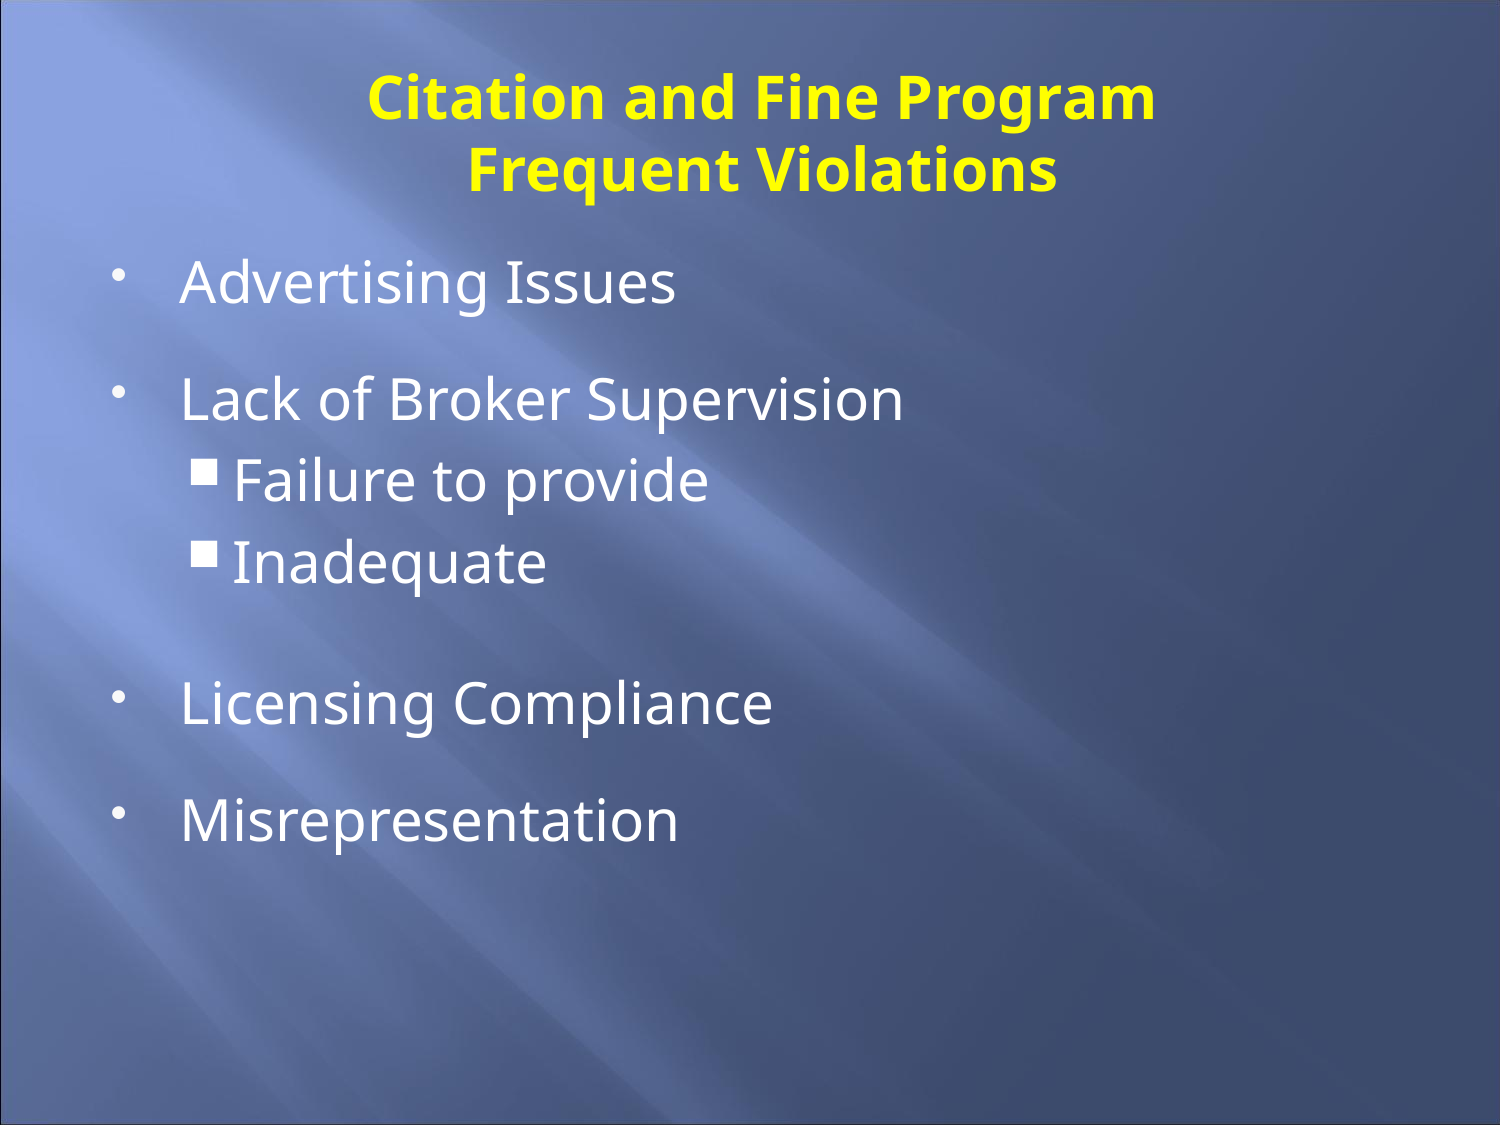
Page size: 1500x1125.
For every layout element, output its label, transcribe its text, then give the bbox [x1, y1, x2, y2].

title Citation and Fine Program Frequent Violations [75, 24, 1450, 238]
list Advertising Issues Lack of Broker Supervision Failure to provide Inadequate Licensing Compliance Misrepresentation [75, 237, 1425, 1025]
picture [0, 0, 1500, 1125]
